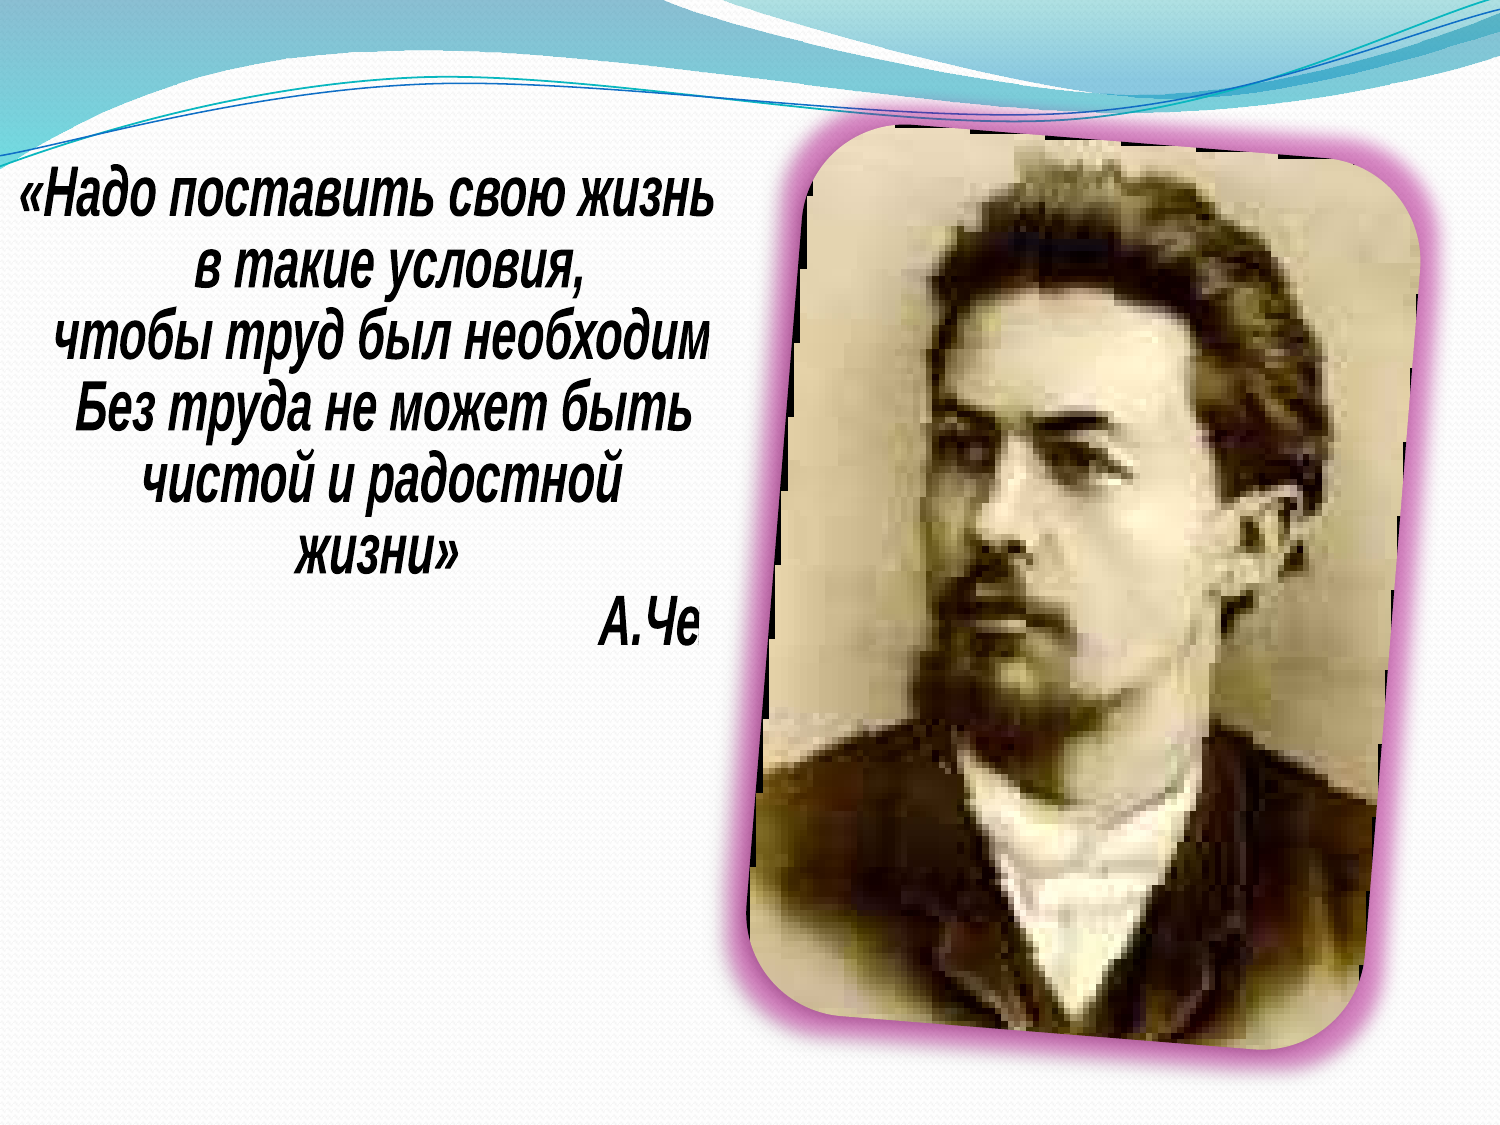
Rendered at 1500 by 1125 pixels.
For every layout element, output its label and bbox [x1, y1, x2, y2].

picture [750, 719, 768, 977]
picture [1199, 1045, 1293, 1050]
picture [772, 125, 1394, 1035]
picture [1398, 196, 1421, 516]
